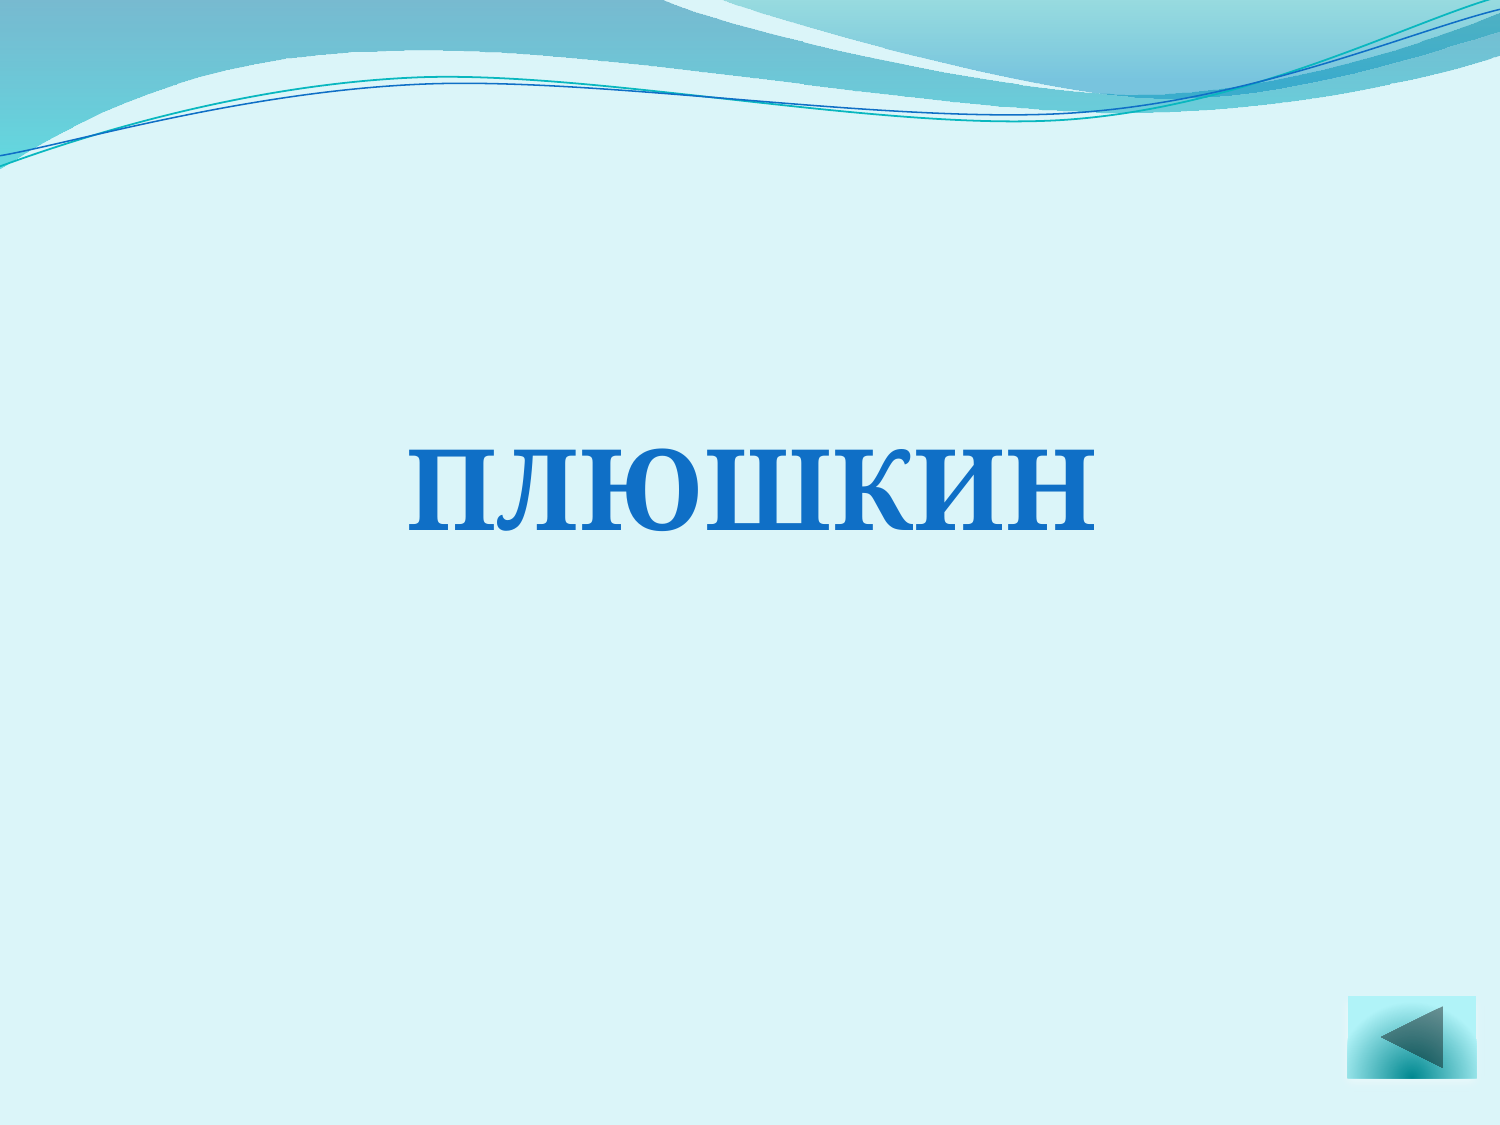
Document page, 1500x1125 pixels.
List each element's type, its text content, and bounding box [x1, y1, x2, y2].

text_box Плюшкин [391, 410, 1113, 560]
text_box [1347, 996, 1477, 1079]
